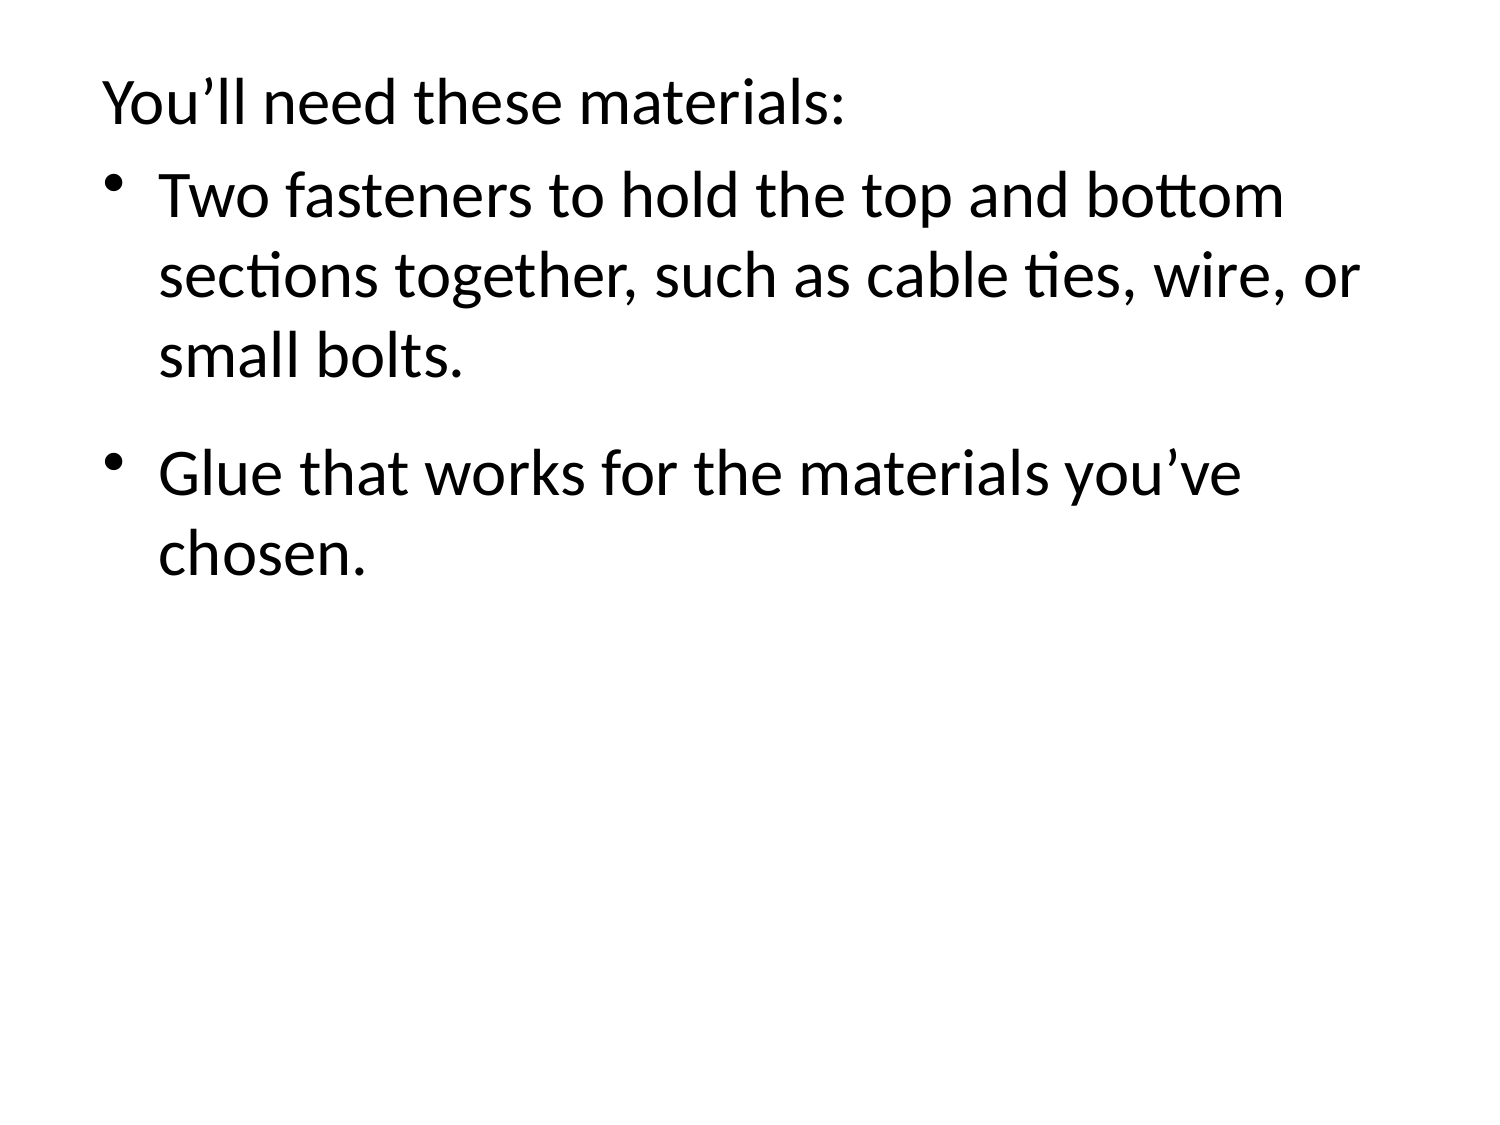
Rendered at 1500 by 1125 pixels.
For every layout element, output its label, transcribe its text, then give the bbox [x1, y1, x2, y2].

list You’ll need these materials: Two fasteners to hold the top and bottom sections together, such as cable ties, wire, or small bolts. Glue that works for the materials you’ve chosen. [87, 50, 1463, 1025]
